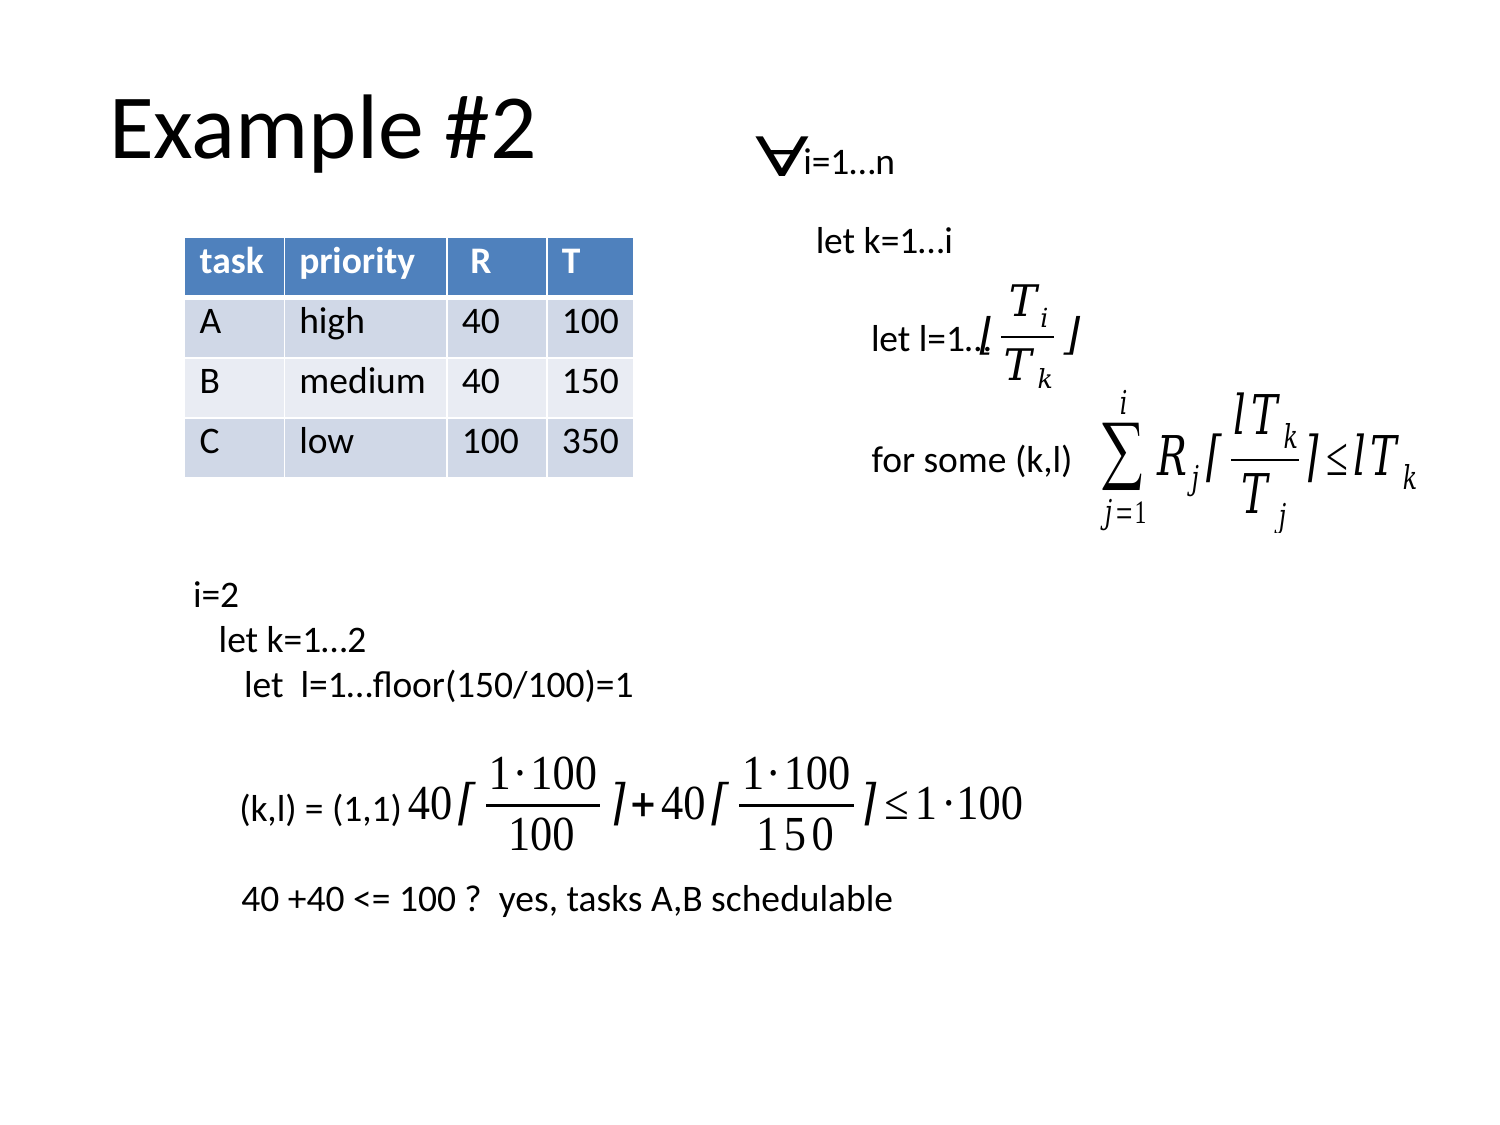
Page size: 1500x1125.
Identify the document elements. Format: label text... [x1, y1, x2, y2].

table_cell medium [285, 359, 446, 417]
table_cell B [185, 359, 284, 417]
text_box (k,l) = (1,1) [224, 776, 418, 837]
text_box 40 +40 <= 100 ? yes, tasks A,B schedulable [226, 866, 909, 927]
table_cell 100 [548, 300, 633, 357]
text_box Example #2 [94, 59, 552, 185]
table_cell A [185, 300, 284, 357]
table_cell high [285, 300, 446, 357]
table_cell 150 [548, 359, 633, 417]
table_header R [448, 238, 546, 295]
text_box i=2 let k=1…2 let l=1…floor(150/100)=1 [178, 562, 649, 713]
table_cell 350 [548, 419, 633, 477]
table_cell 40 [448, 359, 546, 417]
table_header priority [285, 238, 446, 295]
table_header task [185, 238, 284, 295]
table_cell low [285, 419, 446, 477]
table_cell 100 [448, 419, 546, 477]
table_cell C [185, 419, 284, 477]
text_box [749, 128, 1418, 534]
table_header T [548, 238, 633, 295]
table_cell 40 [448, 300, 546, 357]
